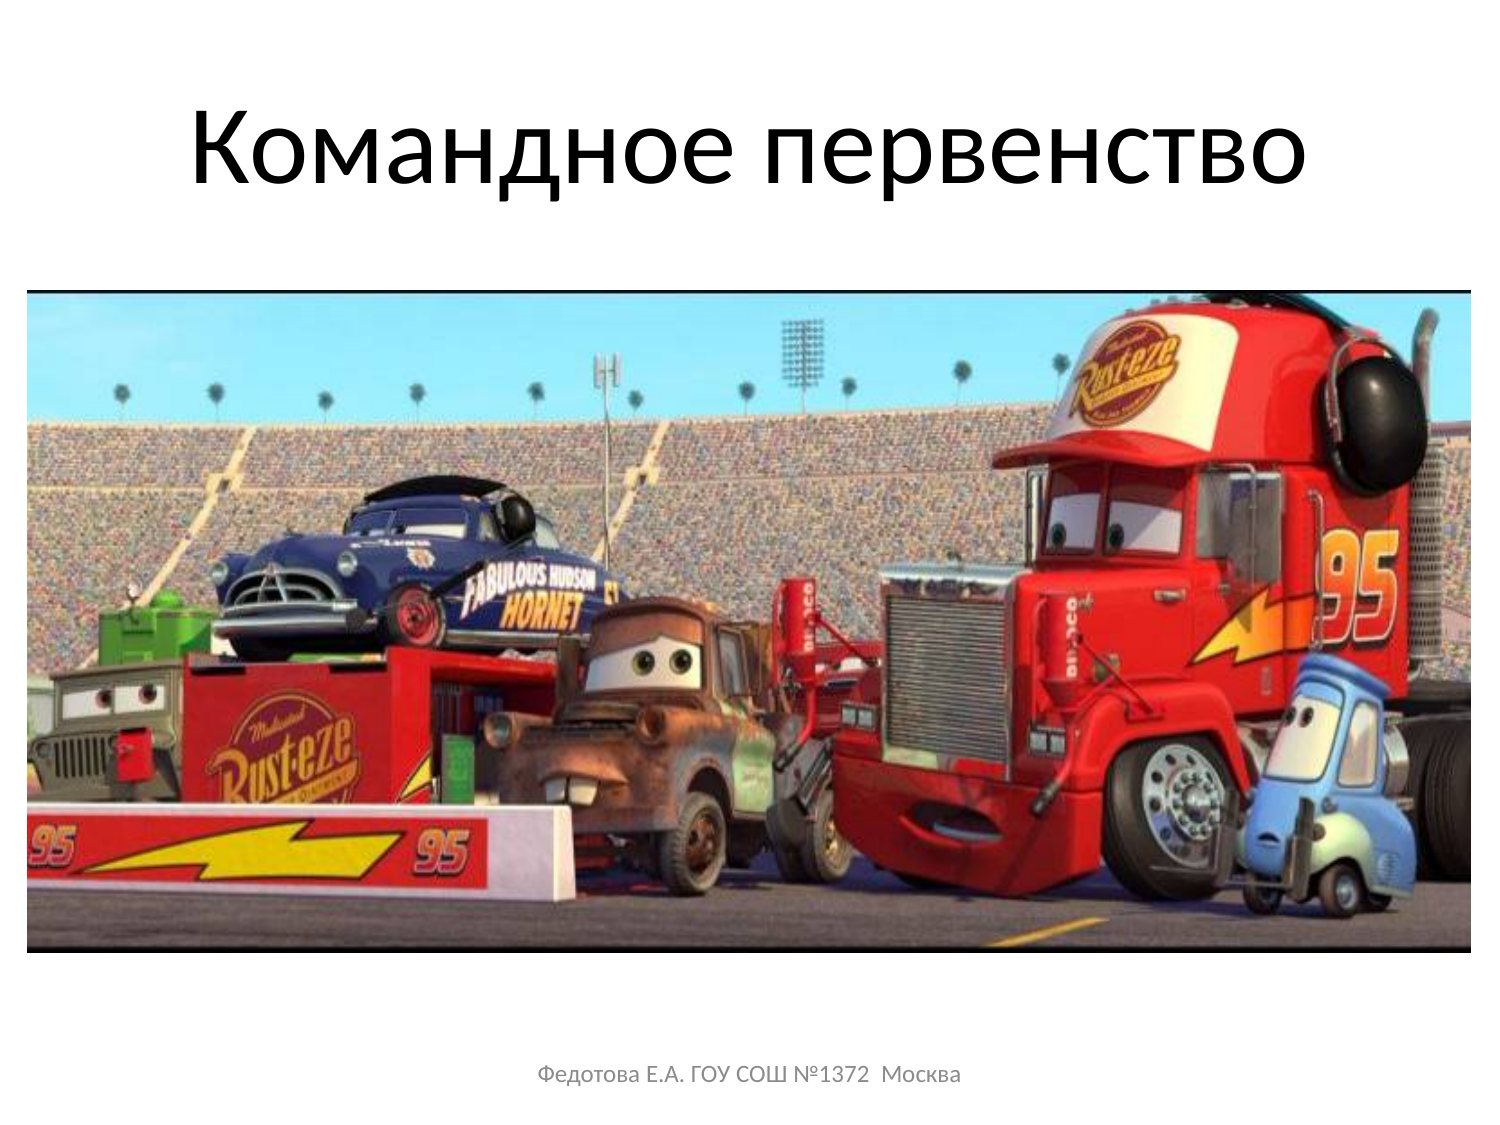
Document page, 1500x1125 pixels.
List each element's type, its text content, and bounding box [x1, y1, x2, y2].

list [27, 290, 1471, 953]
footer Федотова Е.А. ГОУ СОШ №1372 Москва [512, 1042, 988, 1103]
title Командное первенство [74, 44, 1426, 233]
